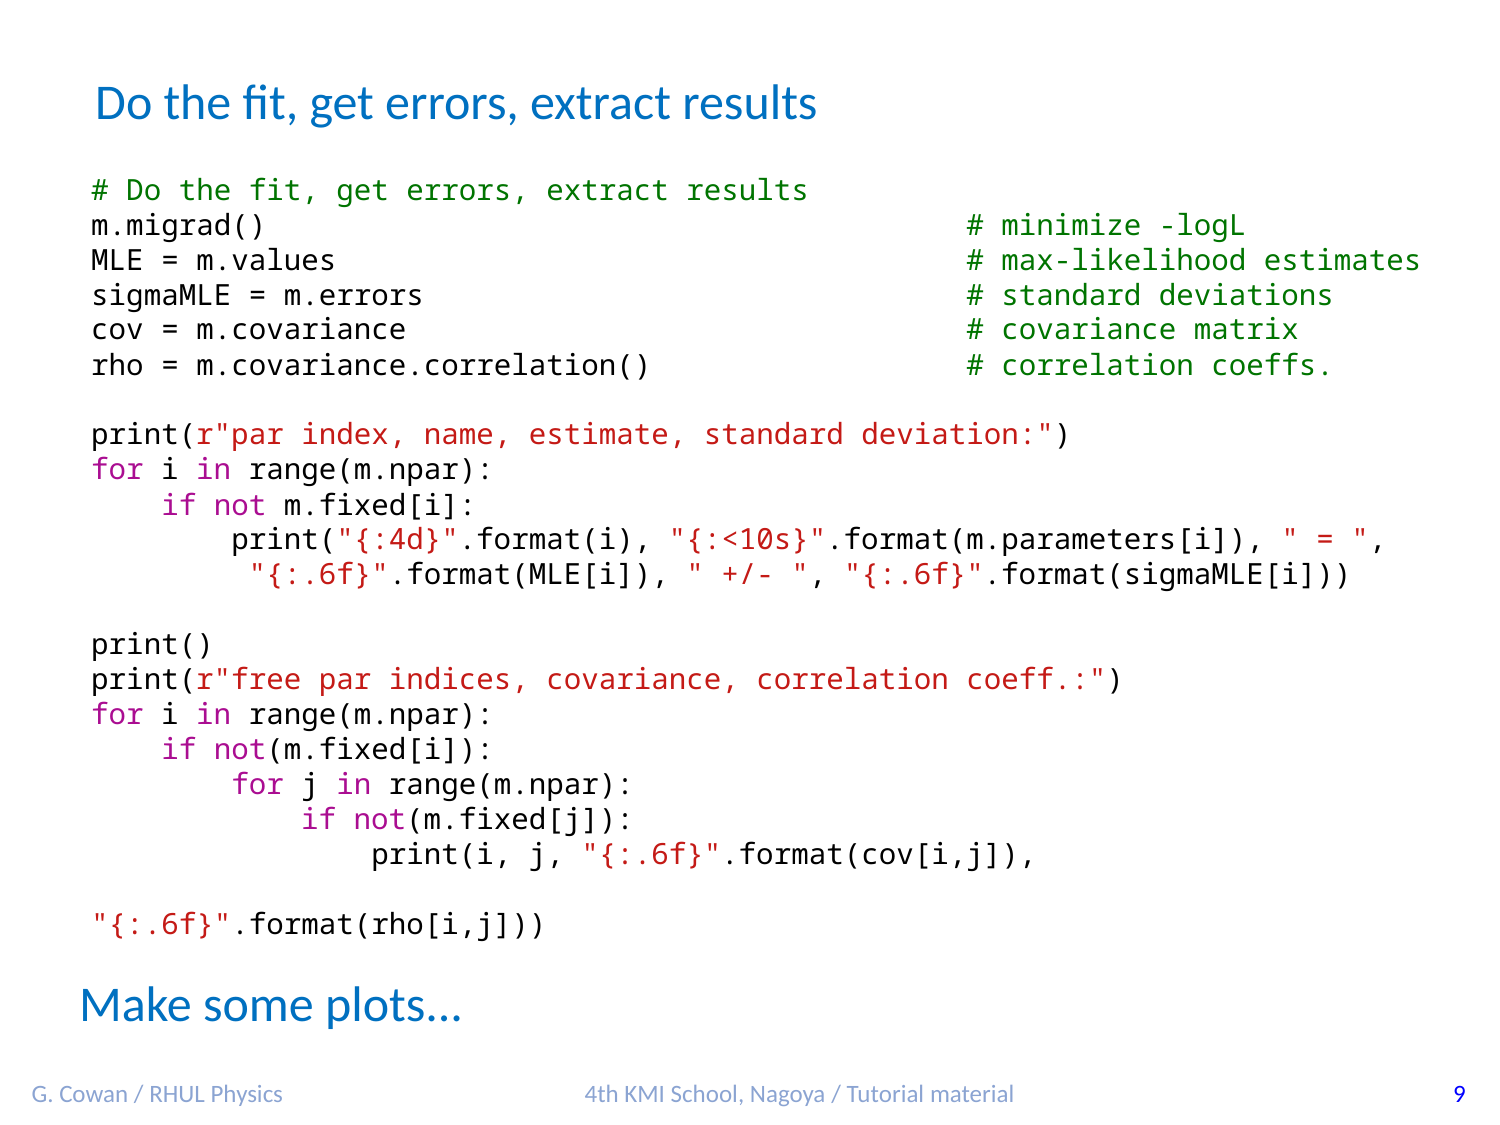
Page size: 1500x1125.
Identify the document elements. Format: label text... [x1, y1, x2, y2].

footer 4th KMI School, Nagoya / Tutorial material [338, 1062, 1262, 1123]
slide_number 9 [1262, 1062, 1481, 1123]
text_box Make some plots... [64, 964, 478, 1039]
text_box # Do the fit, get errors, extract results m.migrad() # minimize -logL MLE = m.values # max-likelihood estimates sigmaMLE = m.errors # standard deviations cov = m.covariance # covariance matrix rho = m.covariance.correlation() # correlation coeffs. print(r"par index, name, estimate, standard deviation:") for i in range(m.npar): if not m.fixed[i]: print("{:4d}".format(i), "{:<10s}".format(m.parameters[i]), " = ", "{:.6f}".format(MLE[i]), " +/- ", "{:.6f}".format(sigmaMLE[i])) print() print(r"free par indices, covariance, correlation coeff.:") for i in range(m.npar): if not(m.fixed[i]): for j in range(m.npar): if not(m.fixed[j]): print(i, j, "{:.6f}".format(cov[i,j]), "{:.6f}".format(rho[i,j])) [76, 163, 1481, 948]
slide_number G. Cowan / RHUL Physics [16, 1062, 338, 1123]
text_box Do the fit, get errors, extract results [80, 62, 833, 138]
